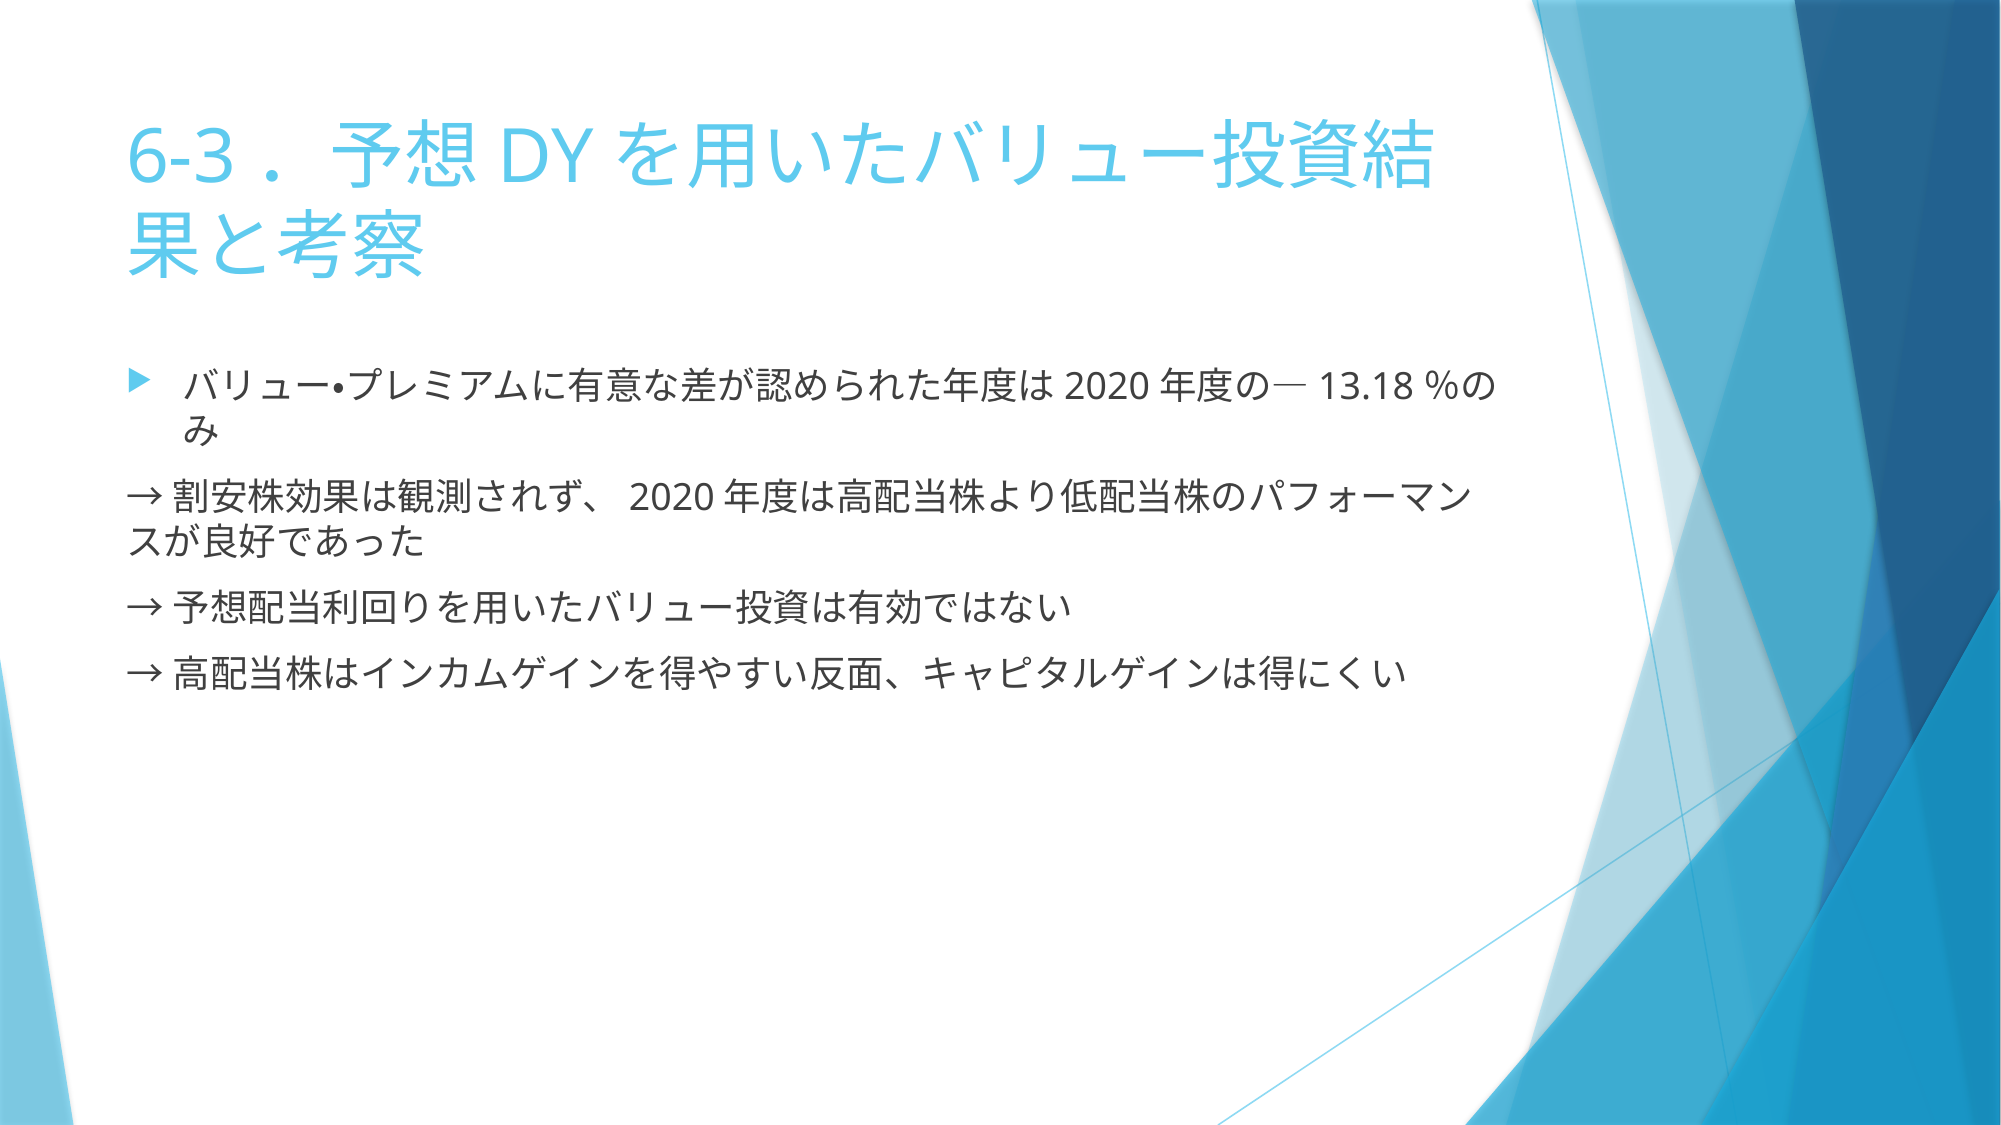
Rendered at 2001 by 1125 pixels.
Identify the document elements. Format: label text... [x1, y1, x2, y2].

title 6-3．予想DYを用いたバリュー投資結果と考察 [111, 99, 1522, 317]
list バリュー・プレミアムに有意な差が認められた年度は2020年度の―13.18％のみ →割安株効果は観測されず、2020年度は高配当株より低配当株のパフォーマンスが良好であった →予想配当利回りを用いたバリュー投資は有効ではない →高配当株はインカムゲインを得やすい反面、キャピタルゲインは得にくい [111, 354, 1522, 992]
